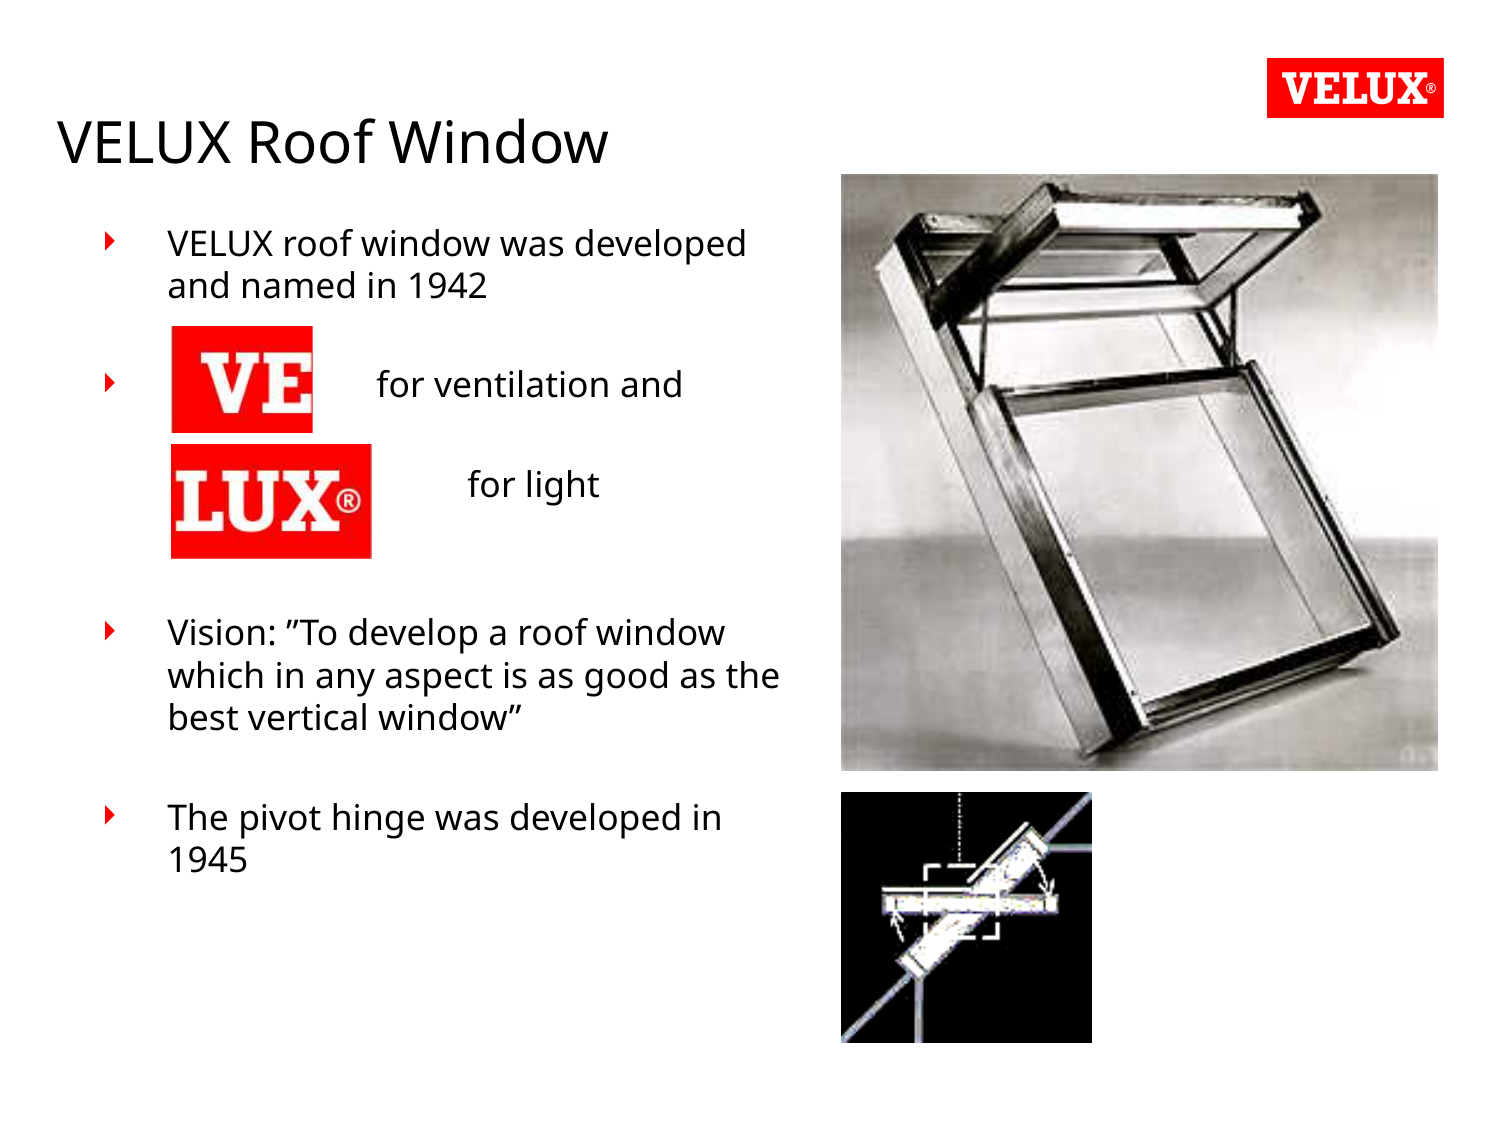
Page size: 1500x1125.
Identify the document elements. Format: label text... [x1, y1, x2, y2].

list VELUX roof window was developed and named in 1942 for ventilation and for light Vision: ”To develop a roof window which in any aspect is as good as the best vertical window” The pivot hinge was developed in 1945 [88, 212, 813, 987]
picture [841, 174, 1438, 771]
picture [170, 444, 373, 559]
title VELUX Roof Window [56, 27, 1211, 182]
picture [841, 792, 1093, 1044]
picture [1267, 58, 1444, 118]
picture [170, 325, 313, 433]
